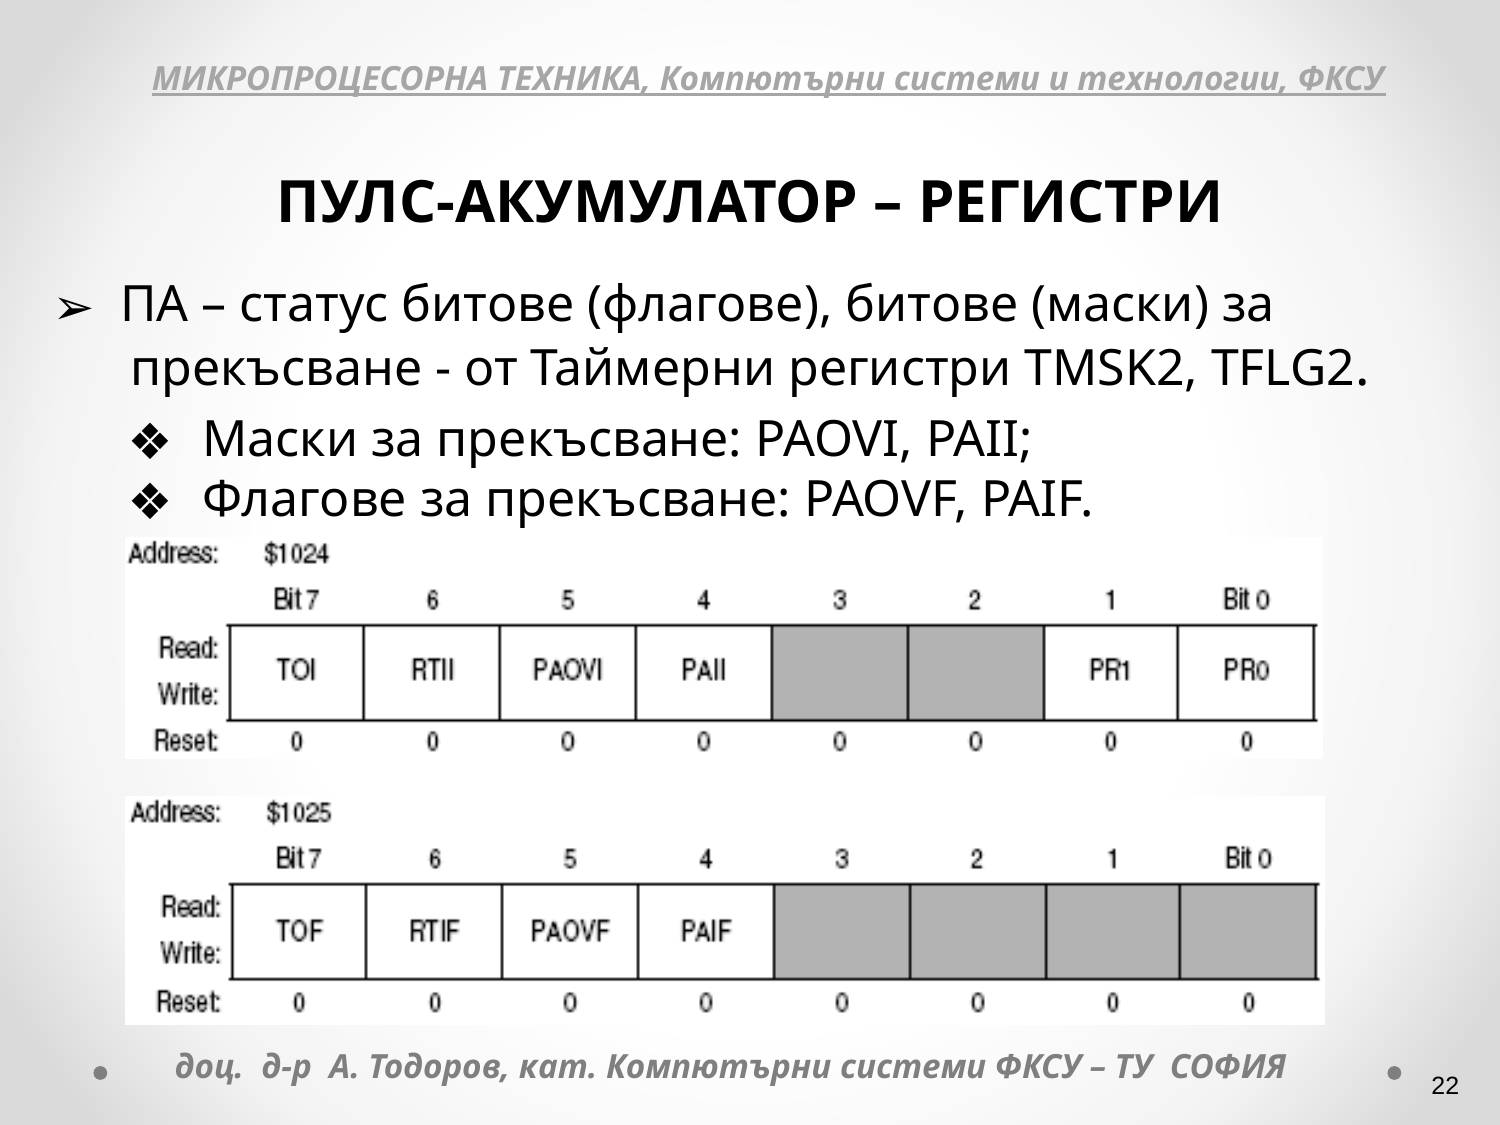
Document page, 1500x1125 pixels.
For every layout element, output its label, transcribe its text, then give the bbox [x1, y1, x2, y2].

text_box ‹#› [1349, 1061, 1475, 1103]
text_box МИКРОПРОЦЕСОРНА ТЕХНИКА, Компютърни системи и технологии, ФКСУ [75, 50, 1463, 100]
subtitle ПУЛС-АКУМУЛАТОР – РЕГИСТРИ ПА – статус битове (флагове), битове (маски) за прекъсване - от Таймерни регистри TMSK2, TFLG2. Маски за прекъсване: PAOVI, PAII; Флагове за прекъсване: PAOVF, PAIF. [37, 75, 1463, 1025]
picture [0, 0, 1500, 1125]
text_box доц. д-р А. Тодоров, кат. Компютърни системи ФКСУ – ТУ СОФИЯ [75, 1037, 1388, 1100]
